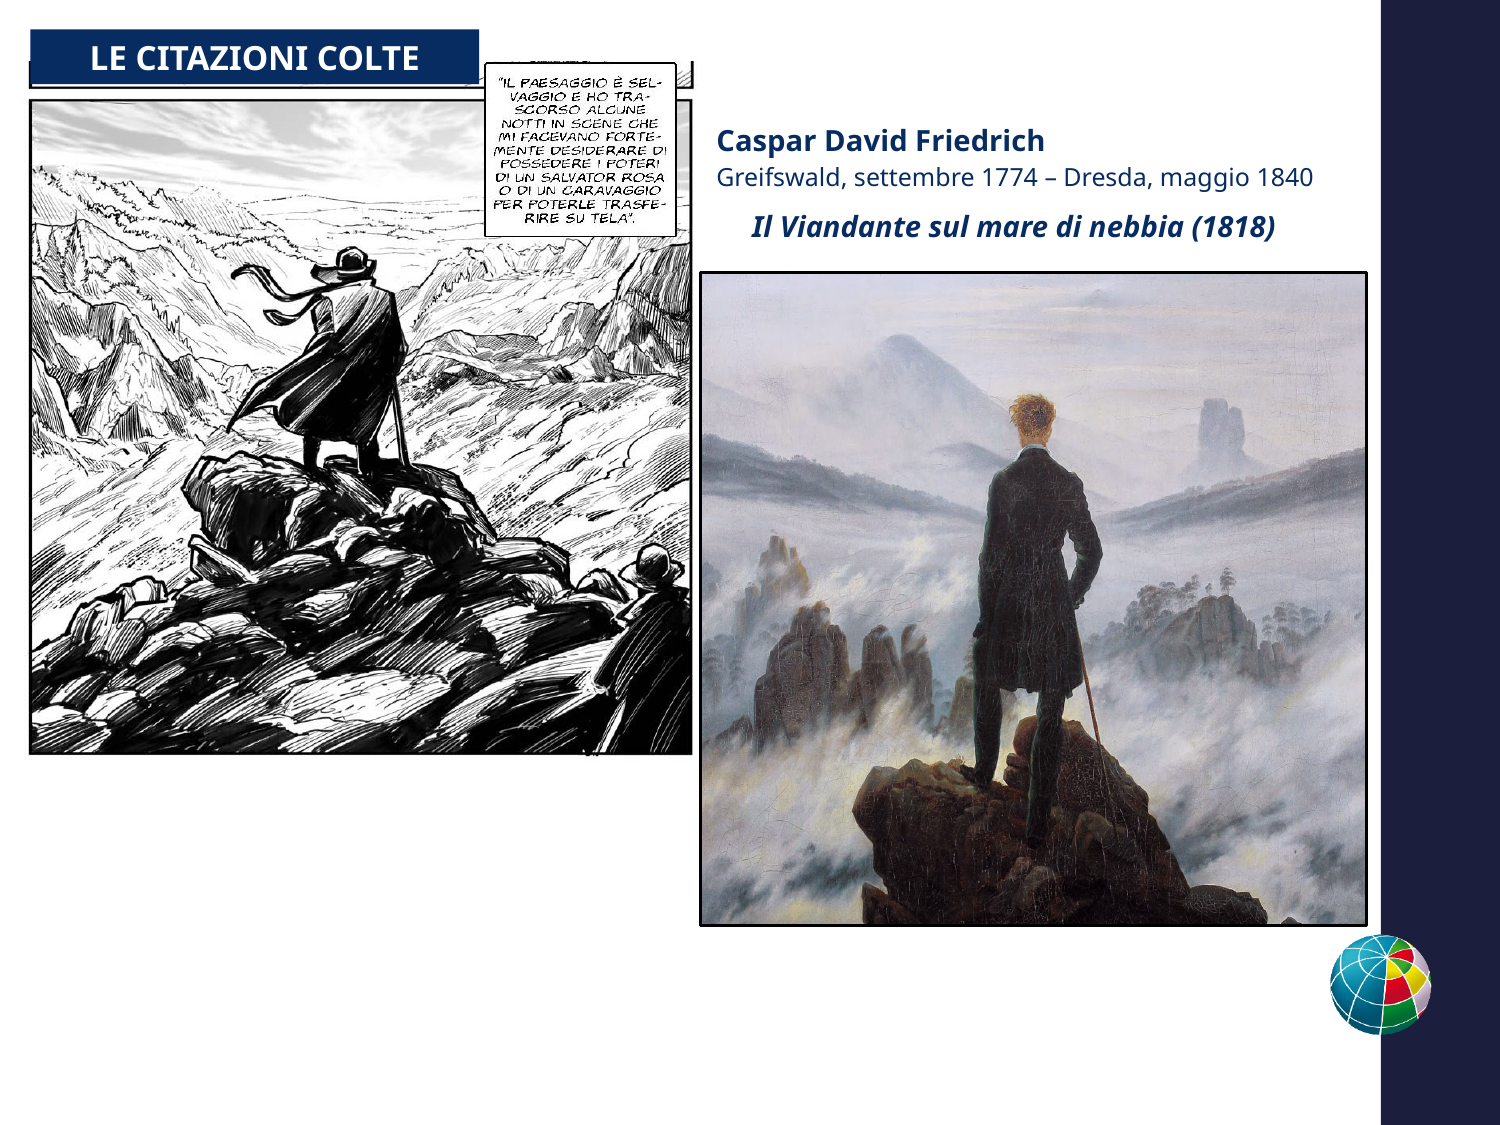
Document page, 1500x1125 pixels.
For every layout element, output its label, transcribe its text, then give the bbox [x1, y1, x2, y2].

picture [1328, 934, 1433, 1042]
text_box Il Viandante sul mare di nebbia (1818) [737, 201, 1291, 251]
picture [17, 61, 1365, 925]
text_box Caspar David Friedrich Greifswald, settembre 1774 – Dresda, maggio 1840 [707, 115, 1337, 200]
text_box LE CITAZIONI COLTE [30, 29, 480, 56]
